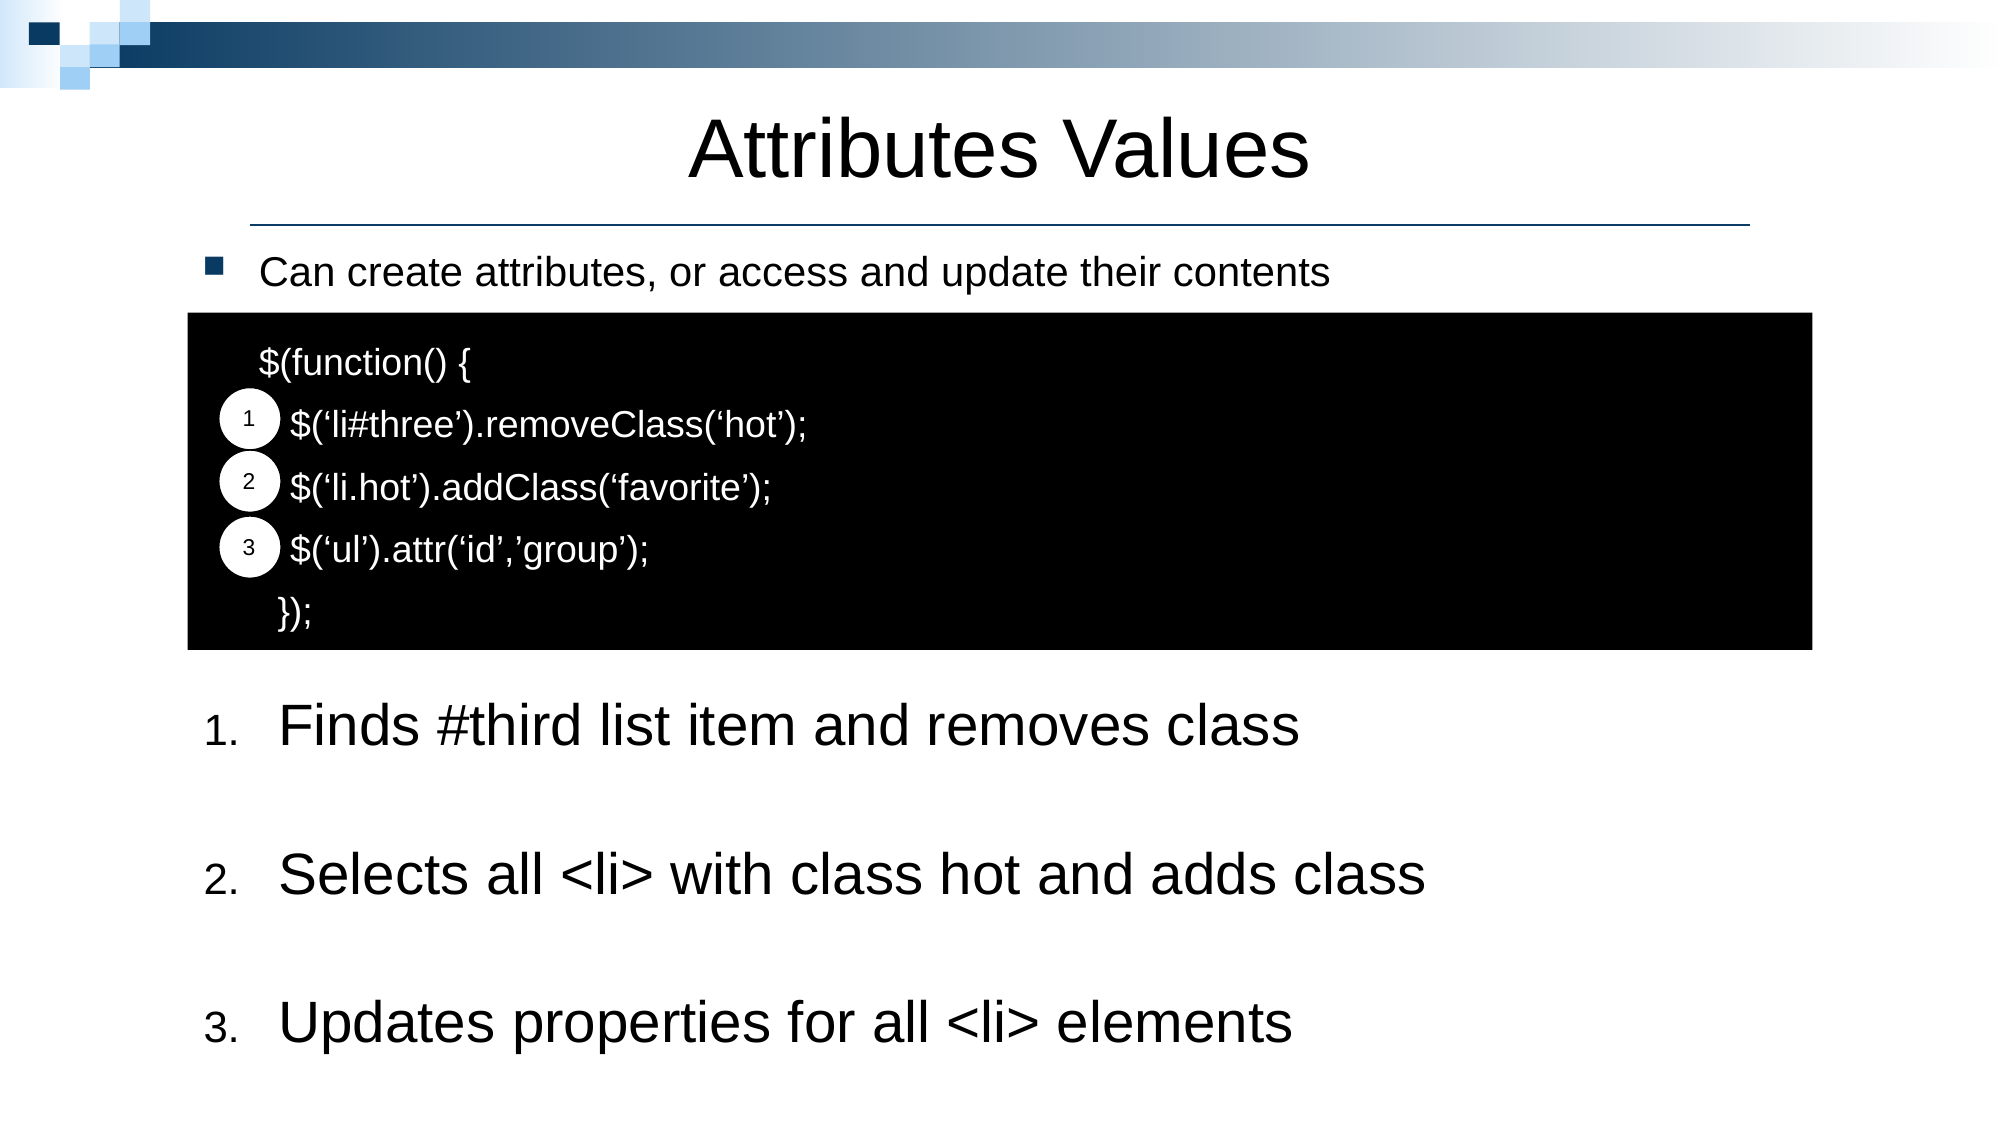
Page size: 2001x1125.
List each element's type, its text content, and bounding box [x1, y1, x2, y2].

list Can create attributes, or access and update their contents [187, 224, 1813, 312]
text_box 3 [218, 515, 282, 579]
text_box $(function() { $(‘li#three’).removeClass(‘hot’); $(‘li.hot’).addClass(‘favorite’); $(‘ul’).attr(‘id’,’group’); }); [187, 312, 1813, 650]
text_box 2 [218, 449, 282, 513]
title Attributes Values [324, 75, 1675, 213]
text_box 1 [218, 387, 282, 450]
text_box Finds #third list item and removes class Selects all <li> with class hot and adds class Updates properties for all <li> elements [188, 687, 1814, 1113]
